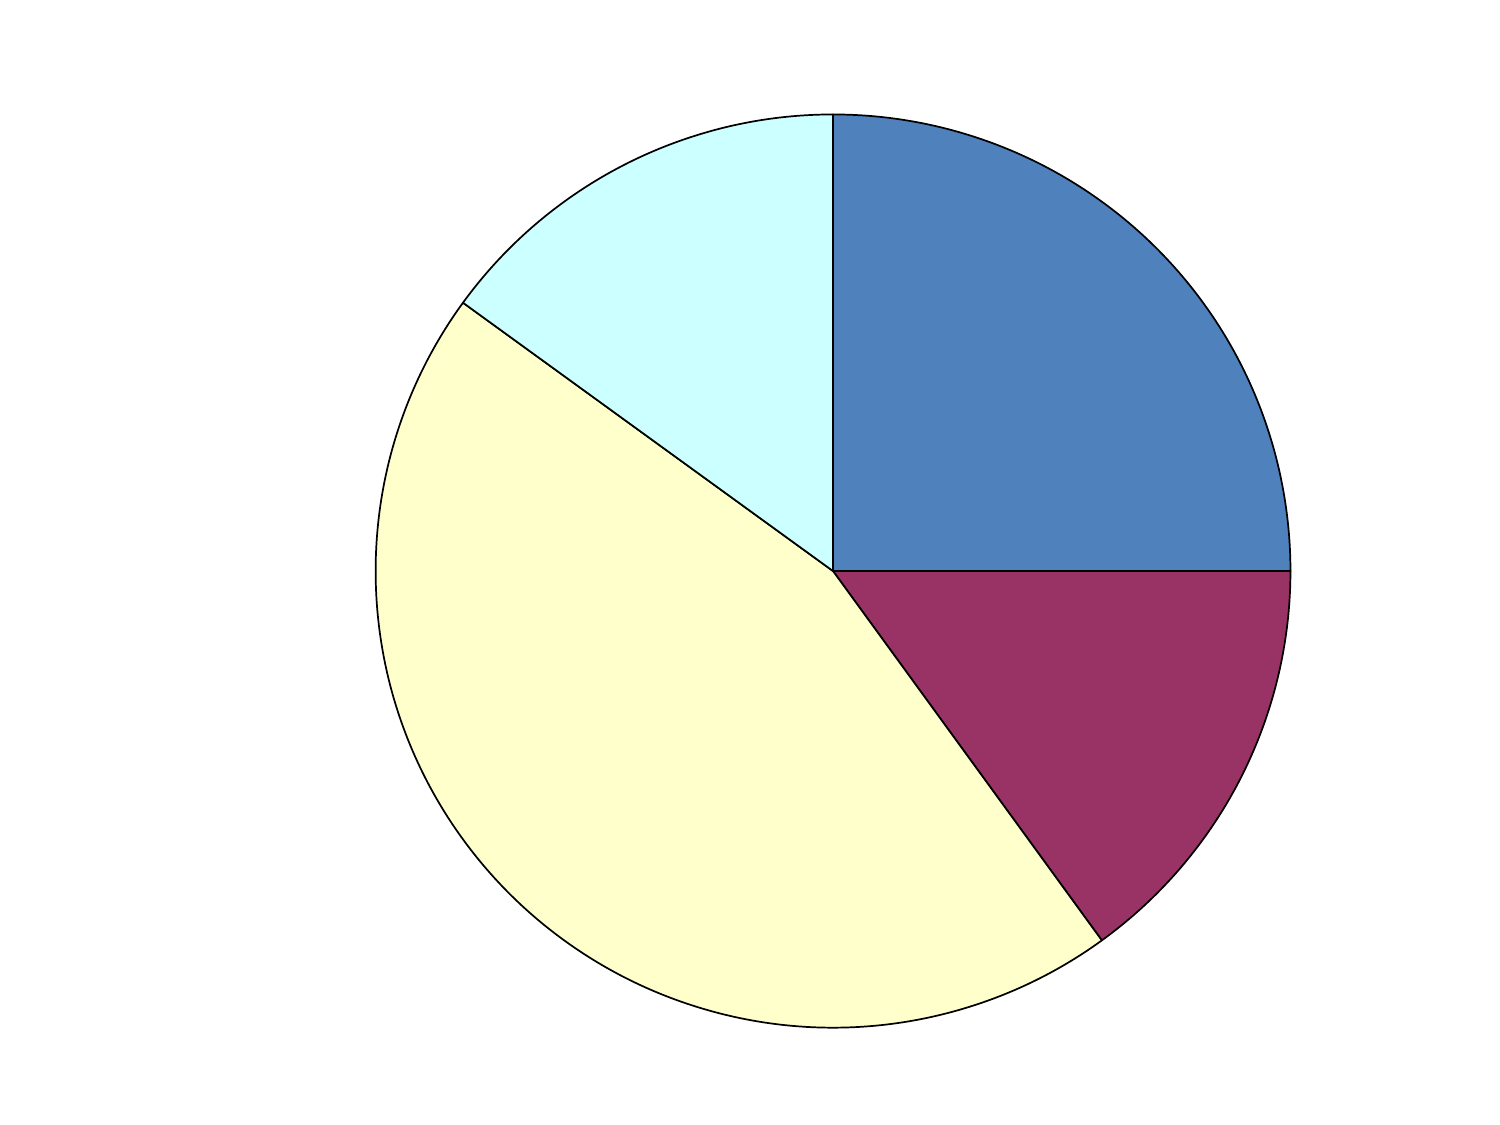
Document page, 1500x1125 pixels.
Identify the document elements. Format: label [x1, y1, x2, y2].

chart [0, 113, 1448, 1029]
